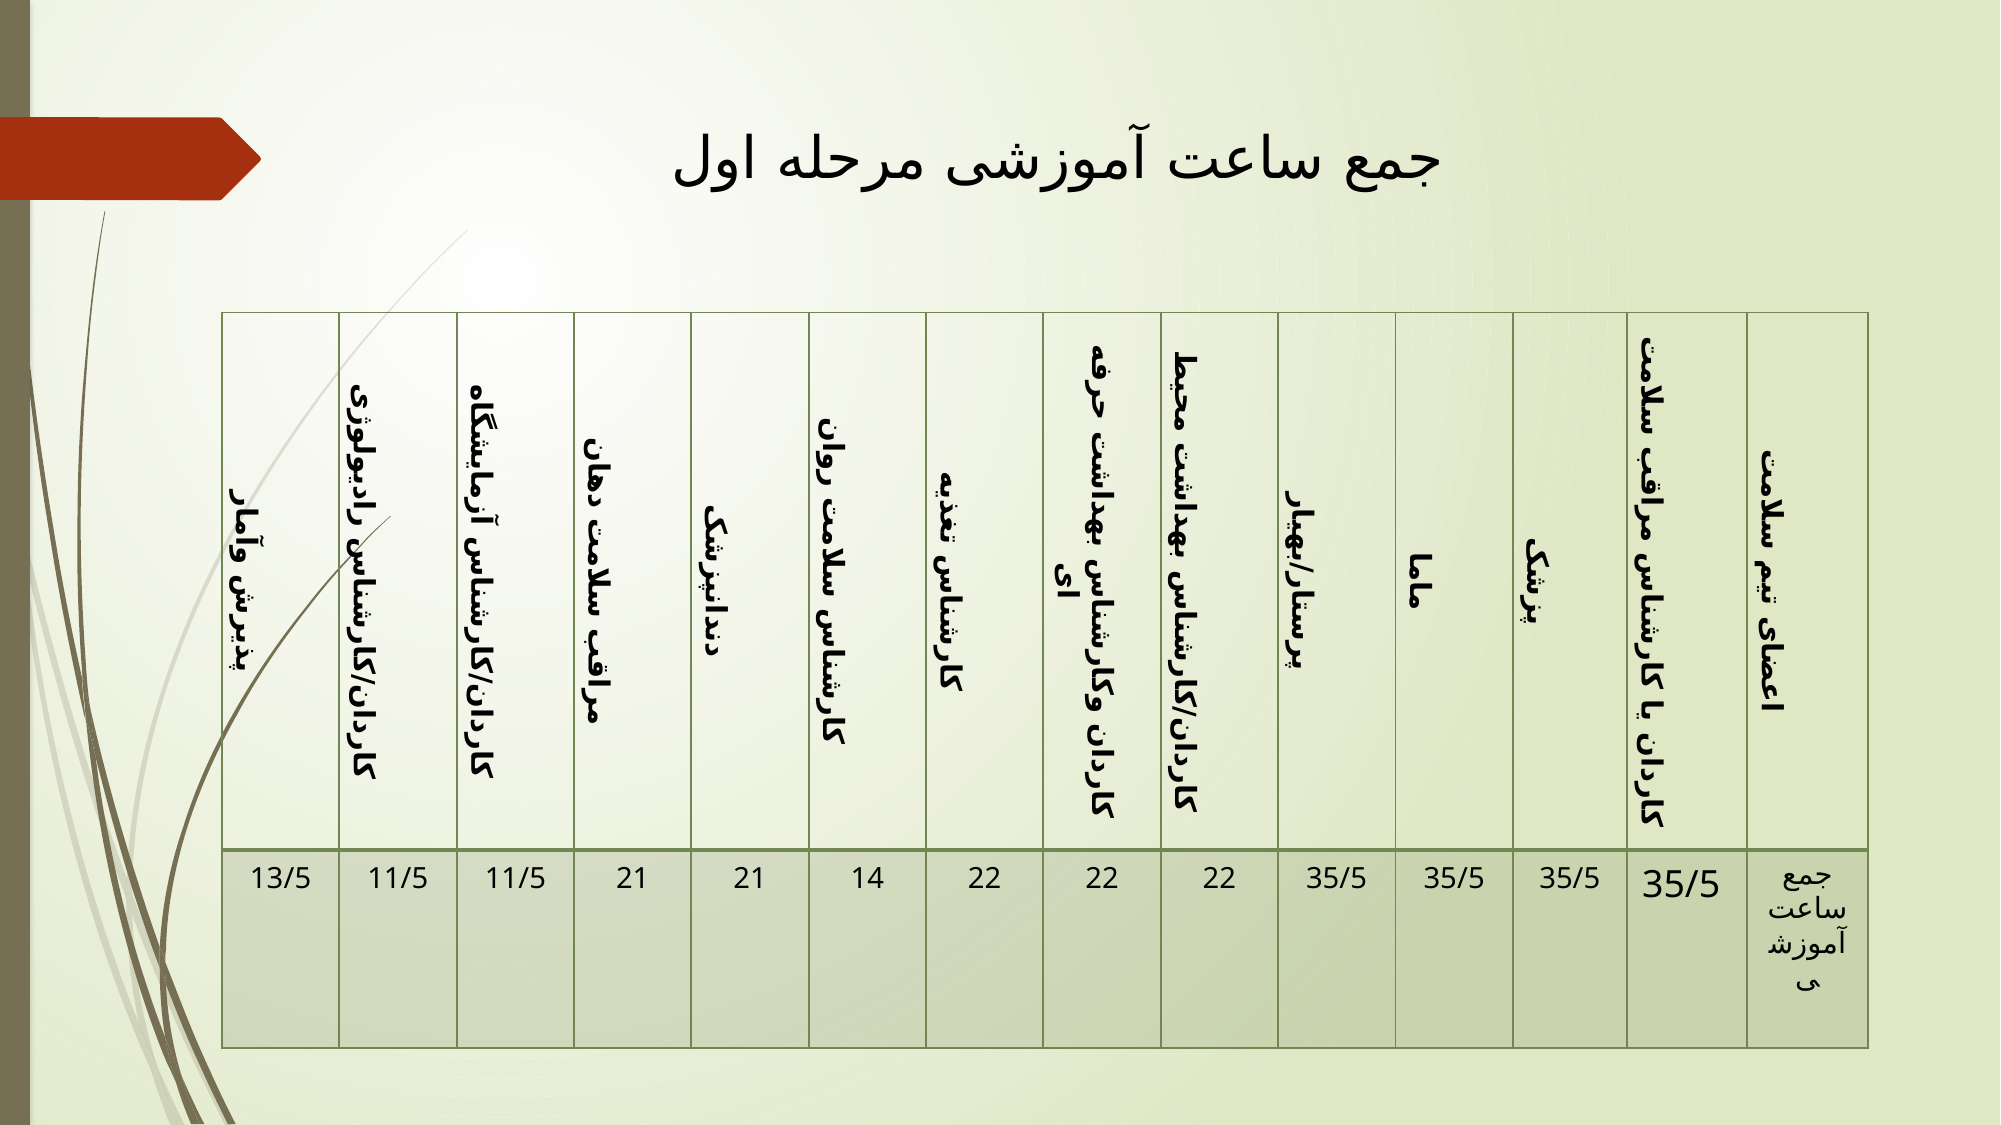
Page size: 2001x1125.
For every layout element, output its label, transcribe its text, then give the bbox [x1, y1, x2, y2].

table_header کاردان یا کارشناس مراقب سلامت [1628, 313, 1746, 848]
table_header کارشناس سلامت روان [810, 313, 925, 848]
table_header کاردان/کارشناس آزمایشگاه [458, 313, 573, 848]
table_cell 14 [810, 852, 925, 1047]
table_header مراقب سلامت دهان [575, 313, 690, 848]
table_cell جمع ساعت آموزشی [1748, 852, 1867, 1047]
table_header کاردان/کارشناس بهداشت محیط [1162, 313, 1277, 848]
table_header کارشناس تغذیه [927, 313, 1042, 848]
table_header پرستار/بهیار [1279, 313, 1395, 848]
table_cell 35/5 [1514, 852, 1626, 1047]
table_header اعضای تیم سلامت [1748, 313, 1867, 848]
table_cell 22 [927, 852, 1042, 1047]
table_cell 21 [692, 852, 808, 1047]
table_header کاردان/کارشناس رادیولوژی [340, 313, 456, 848]
table_cell 35/5 [1396, 852, 1512, 1047]
table_header پذیرش وآمار [223, 313, 338, 848]
table_cell 11/5 [340, 852, 456, 1047]
table_cell 11/5 [458, 852, 573, 1047]
text_box جمع ساعت آموزشی مرحله اول [656, 112, 1478, 198]
table_cell 22 [1044, 852, 1160, 1047]
table_header پزشک [1514, 313, 1626, 848]
table_header کاردان وکارشناس بهداشت حرفه ای [1044, 313, 1160, 848]
table_cell 13/5 [223, 852, 338, 1047]
table_cell 35/5 [1279, 852, 1395, 1047]
table_cell 21 [575, 852, 690, 1047]
table_header ماما [1396, 313, 1512, 848]
table_header دندانپزشک [692, 313, 808, 848]
table_cell 22 [1162, 852, 1277, 1047]
table_cell 35/5 [1628, 852, 1746, 1047]
